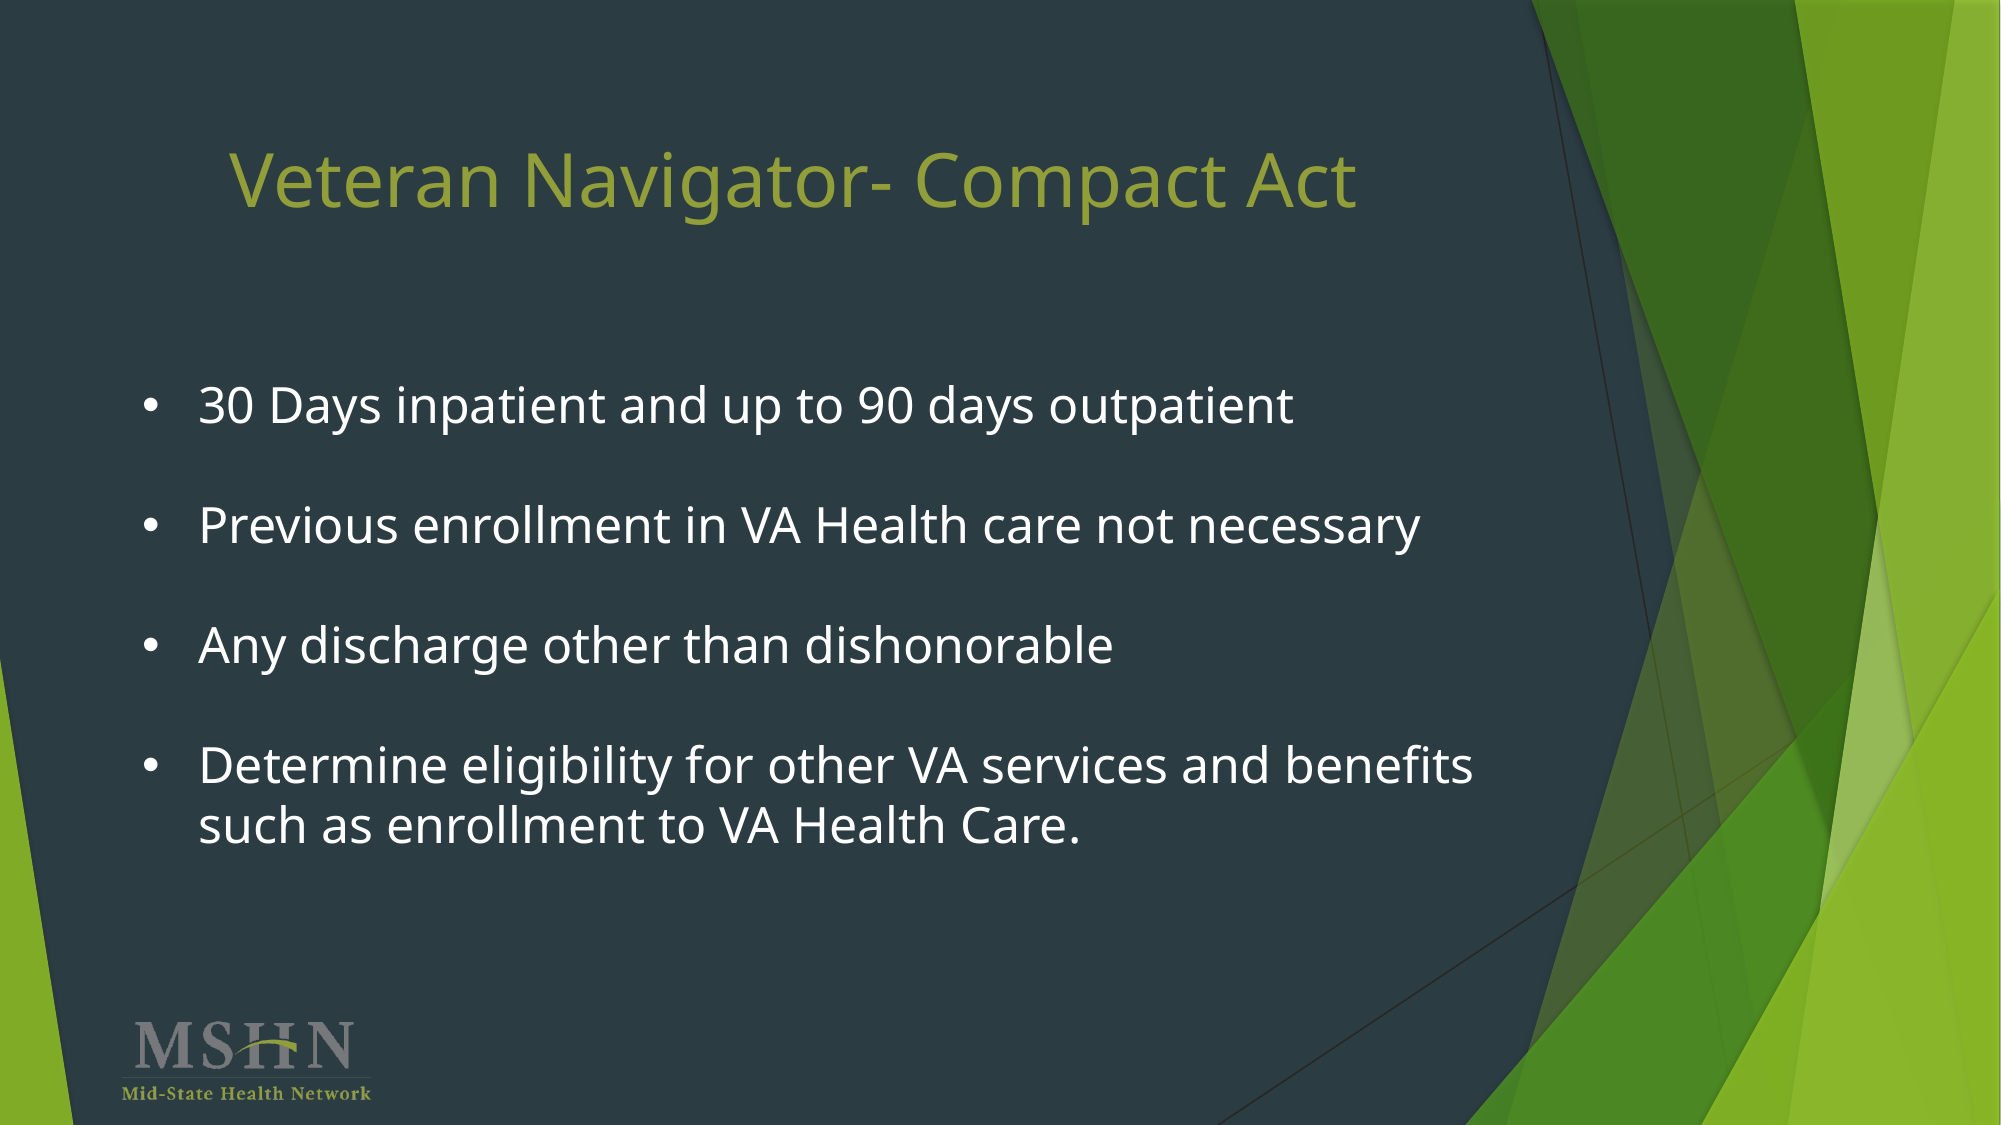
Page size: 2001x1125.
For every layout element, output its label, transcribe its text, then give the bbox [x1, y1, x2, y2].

picture [120, 1020, 371, 1101]
text_box 30 Days inpatient and up to 90 days outpatient​ ​ Previous enrollment in VA Health care not necessary​ ​ Any discharge other than dishonorable​ ​ Determine eligibility for other VA services and benefits​ such as enrollment to VA Health Care. [127, 306, 1514, 1012]
list [111, 187, 1522, 1025]
title Veteran Navigator- Compact Act [111, 46, 1477, 187]
